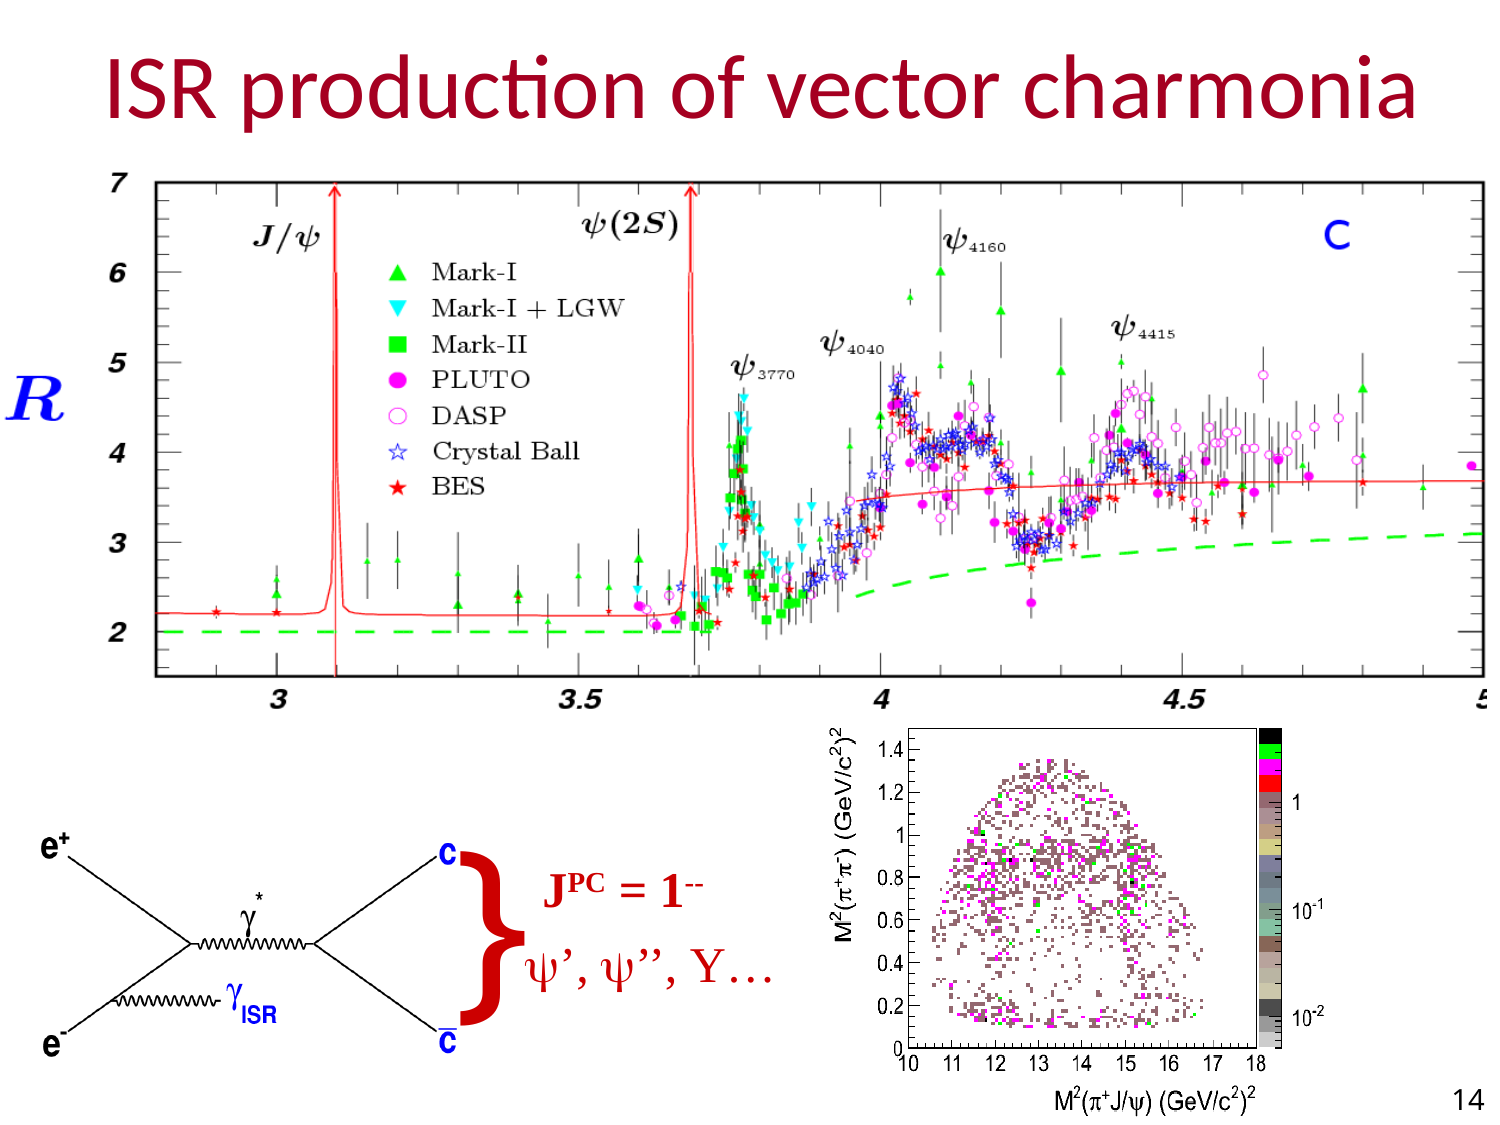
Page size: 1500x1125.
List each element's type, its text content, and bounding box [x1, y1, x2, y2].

slide_number 14 [1339, 1076, 1500, 1125]
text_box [37, 787, 771, 1076]
title ISR production of vector charmonia [37, 19, 1488, 145]
picture [0, 171, 1488, 1121]
